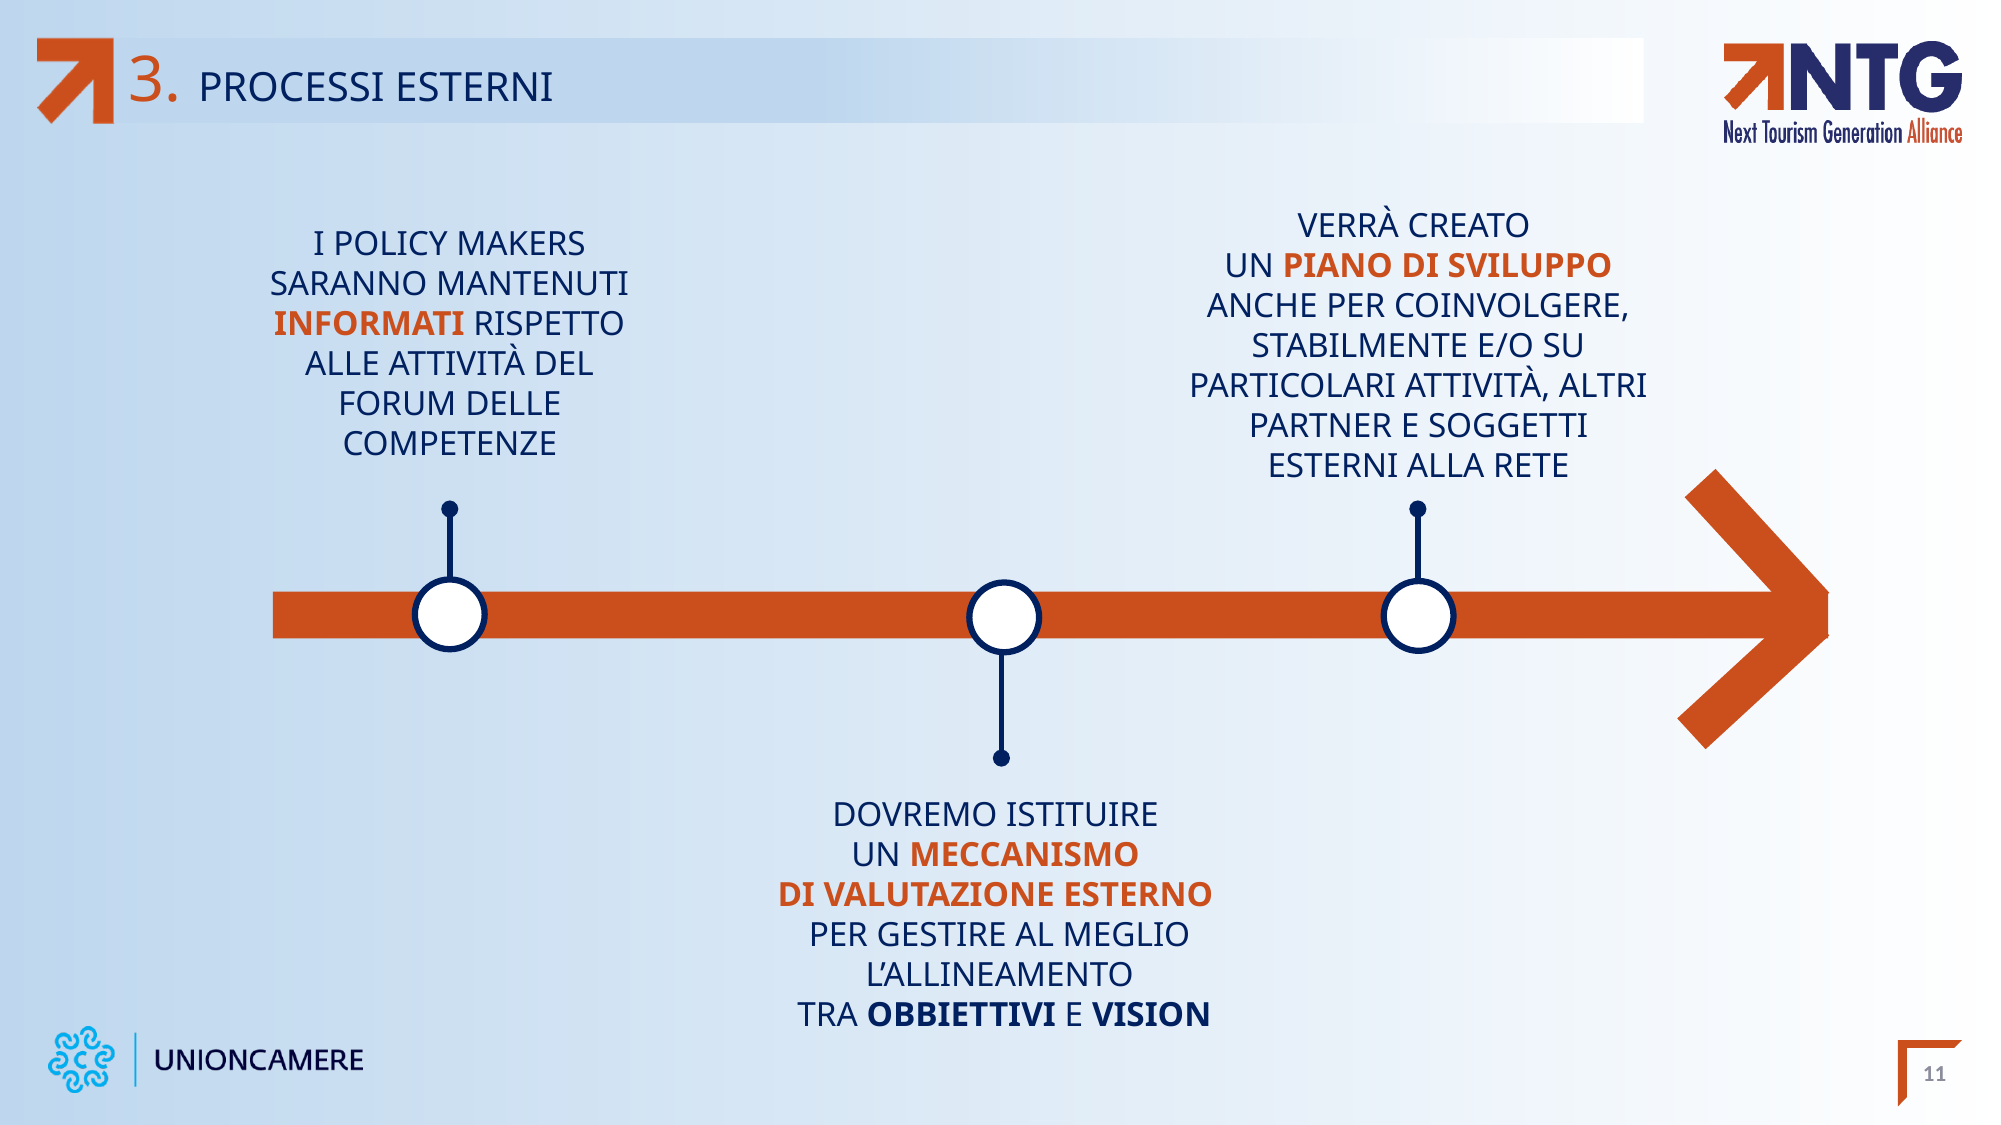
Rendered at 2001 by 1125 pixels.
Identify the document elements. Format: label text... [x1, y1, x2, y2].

picture [1724, 4, 1962, 179]
title 3. PROCESSI ESTERNI [113, 38, 1644, 123]
picture [37, 32, 121, 128]
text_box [272, 460, 1838, 698]
text_box VERRÀ CREATO UN PIANO DI SVILUPPO ANCHE PER COINVOLGERE, STABILMENTE E/O SU PARTICOLARI ATTIVITÀ, ALTRI PARTNER E SOGGETTI ESTERNI ALLA RETE [1171, 197, 1667, 460]
picture [48, 1026, 363, 1093]
text_box I POLICY MAKERS SARANNO MANTENUTI INFORMATI RISPETTO ALLE ATTIVITÀ DEL FORUM DELLE COMPETENZE [235, 215, 664, 470]
text_box DOVREMO ISTITUIRE UN MECCANISMO DI VALUTAZIONE ESTERNO PER GESTIRE AL MEGLIO L’ALLINEAMENTO TRA OBBIETTIVI E VISION [712, 786, 1288, 1041]
slide_number 11 [1511, 1042, 1962, 1103]
